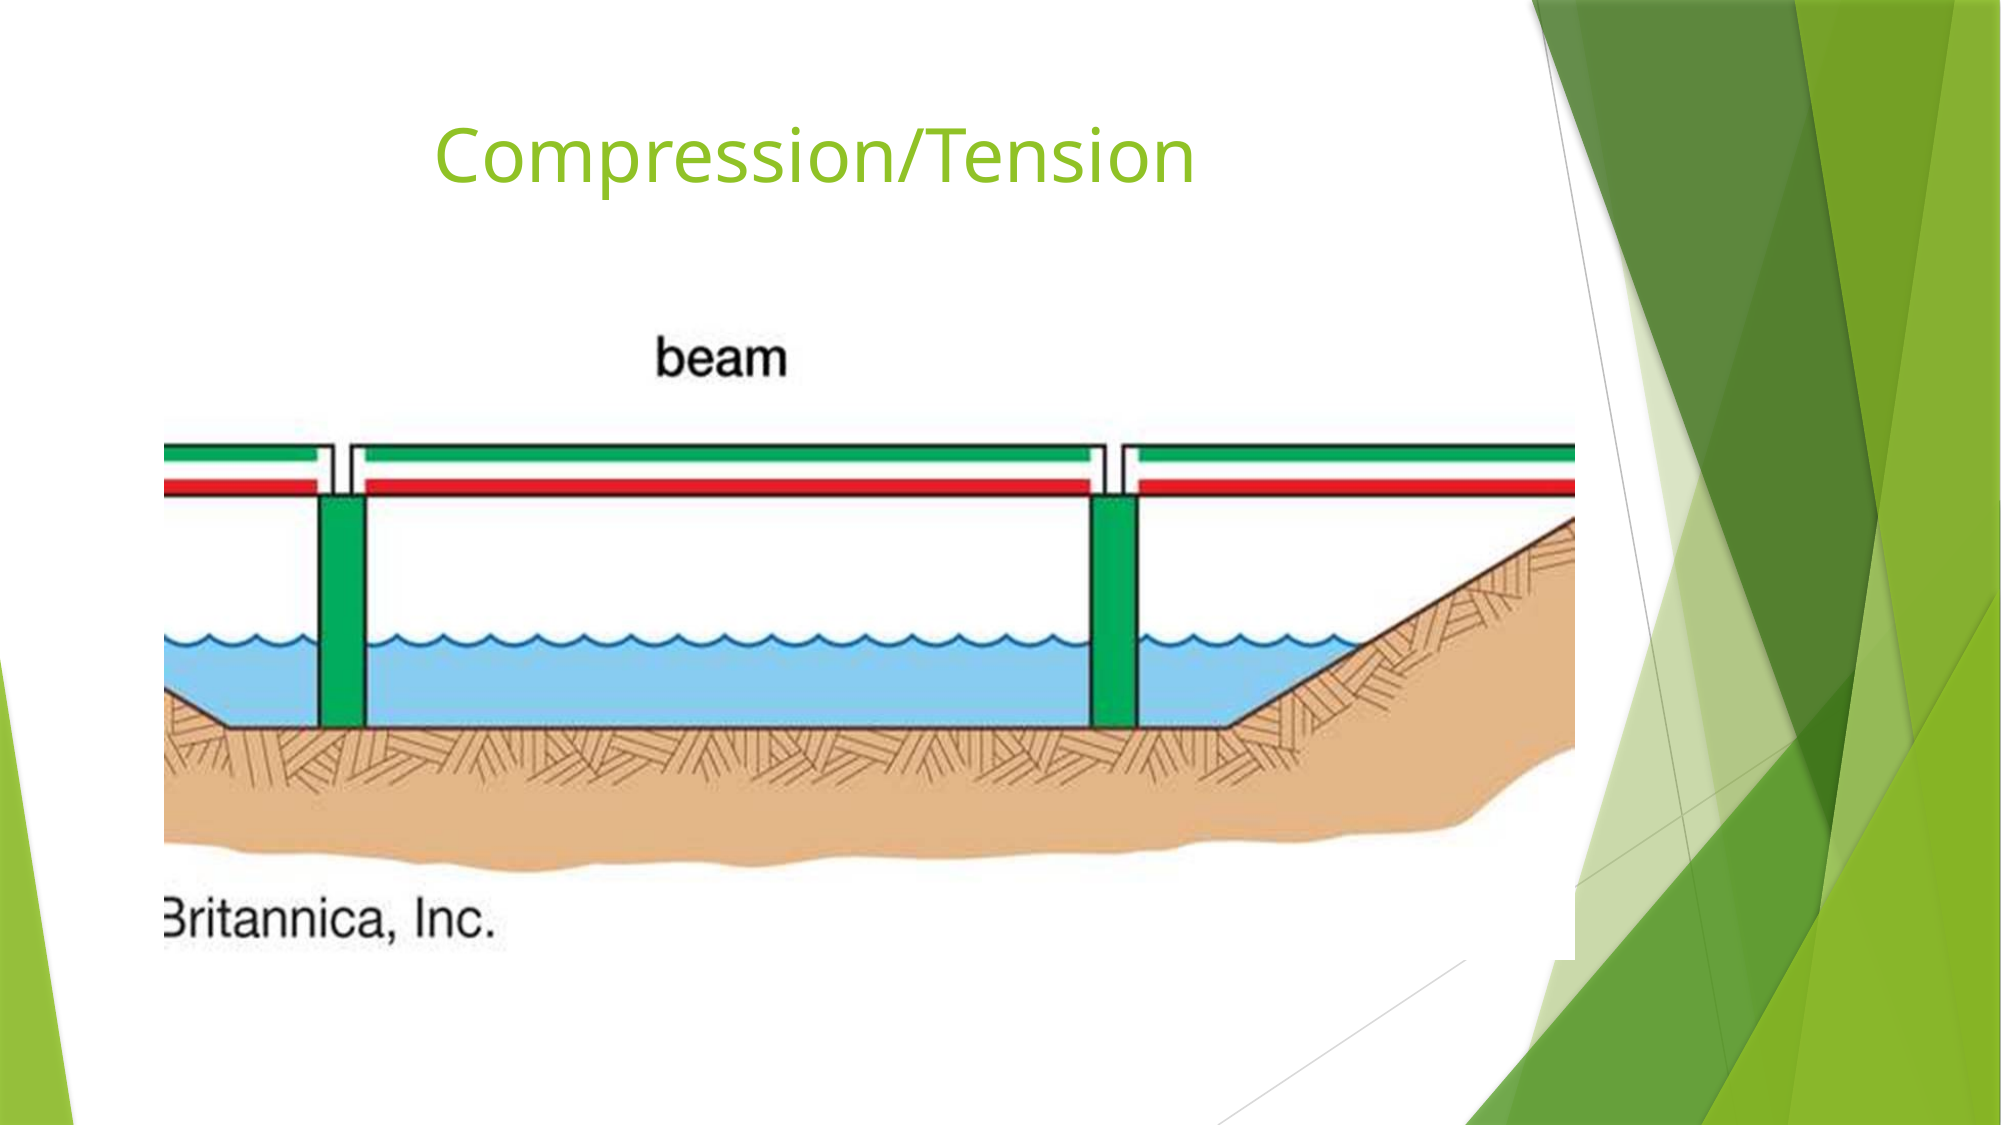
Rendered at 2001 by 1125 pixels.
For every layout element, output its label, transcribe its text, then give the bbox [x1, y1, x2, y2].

title Compression/Tension [111, 99, 1522, 317]
picture [163, 314, 1576, 961]
